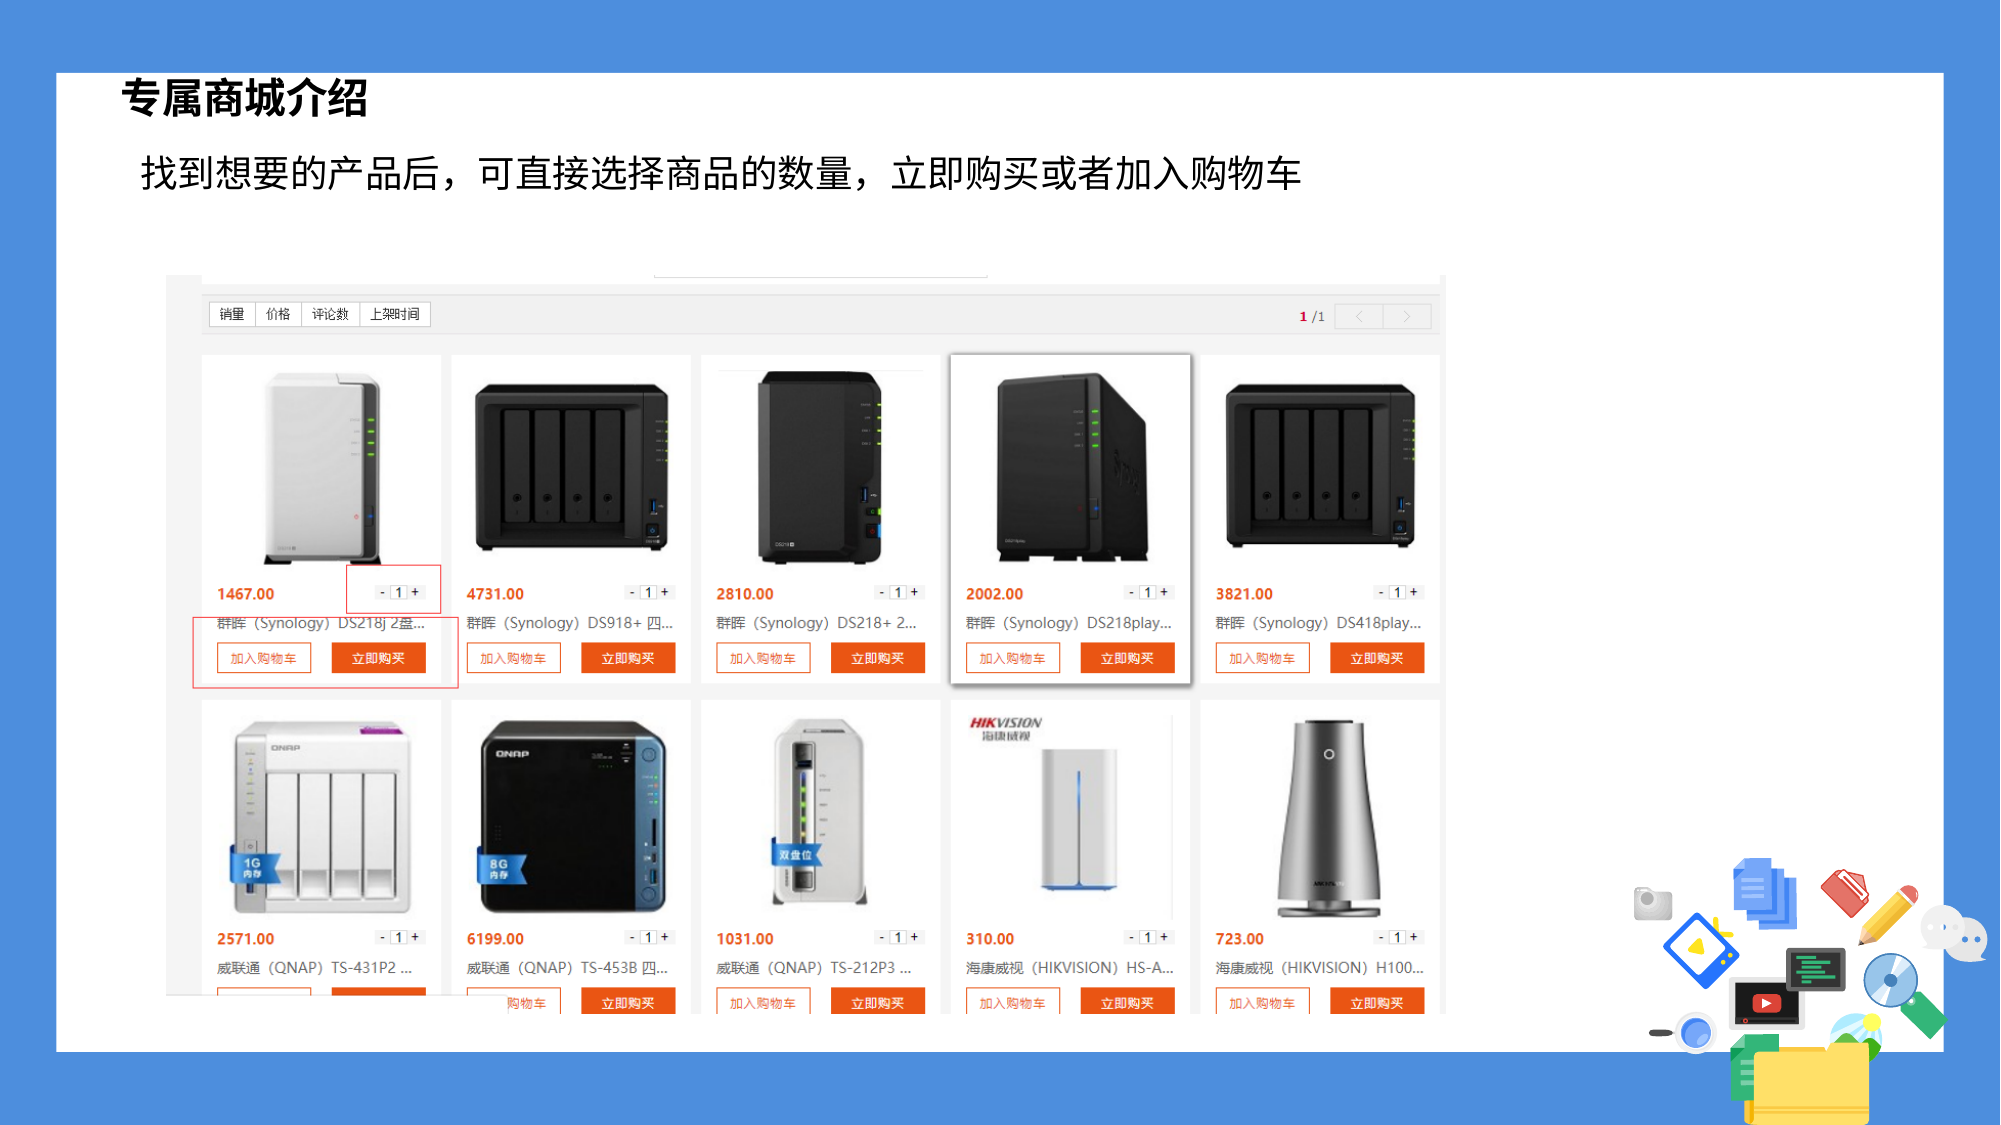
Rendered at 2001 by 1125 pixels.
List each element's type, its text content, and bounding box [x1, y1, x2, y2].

title 专属商城介绍 [118, 0, 455, 122]
text_box 找到想要的产品后，可直接选择商品的数量，立即购买或者加入购物车 [125, 142, 1675, 203]
picture [166, 275, 1446, 1014]
